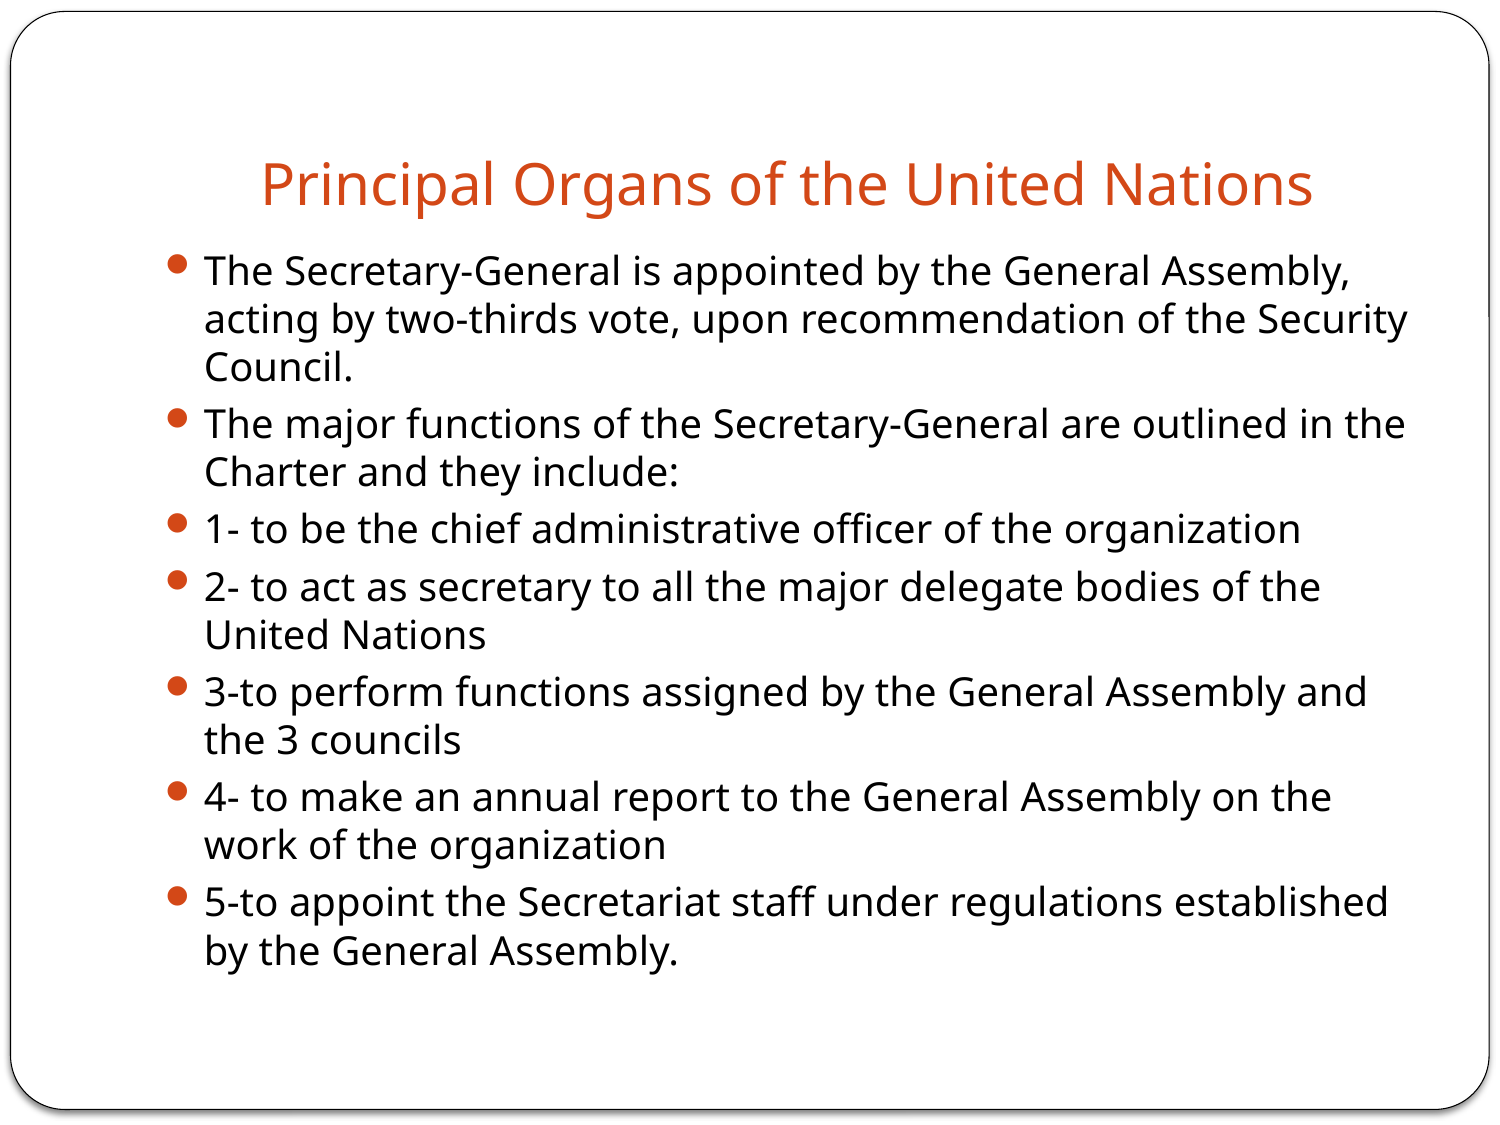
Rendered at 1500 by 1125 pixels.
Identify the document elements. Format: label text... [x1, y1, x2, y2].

title Principal Organs of the United Nations [150, 45, 1425, 233]
list The Secretary-General is appointed by the General Assembly, acting by two-thirds vote, upon recommendation of the Security Council. The major functions of the Secretary-General are outlined in the Charter and they include: 1- to be the chief administrative officer of the organization 2- to act as secretary to all the major delegate bodies of the United Nations 3-to perform functions assigned by the General Assembly and the 3 councils 4- to make an annual report to the General Assembly on the work of the organization 5-to appoint the Secretariat staff under regulations established by the General Assembly. [150, 237, 1425, 988]
